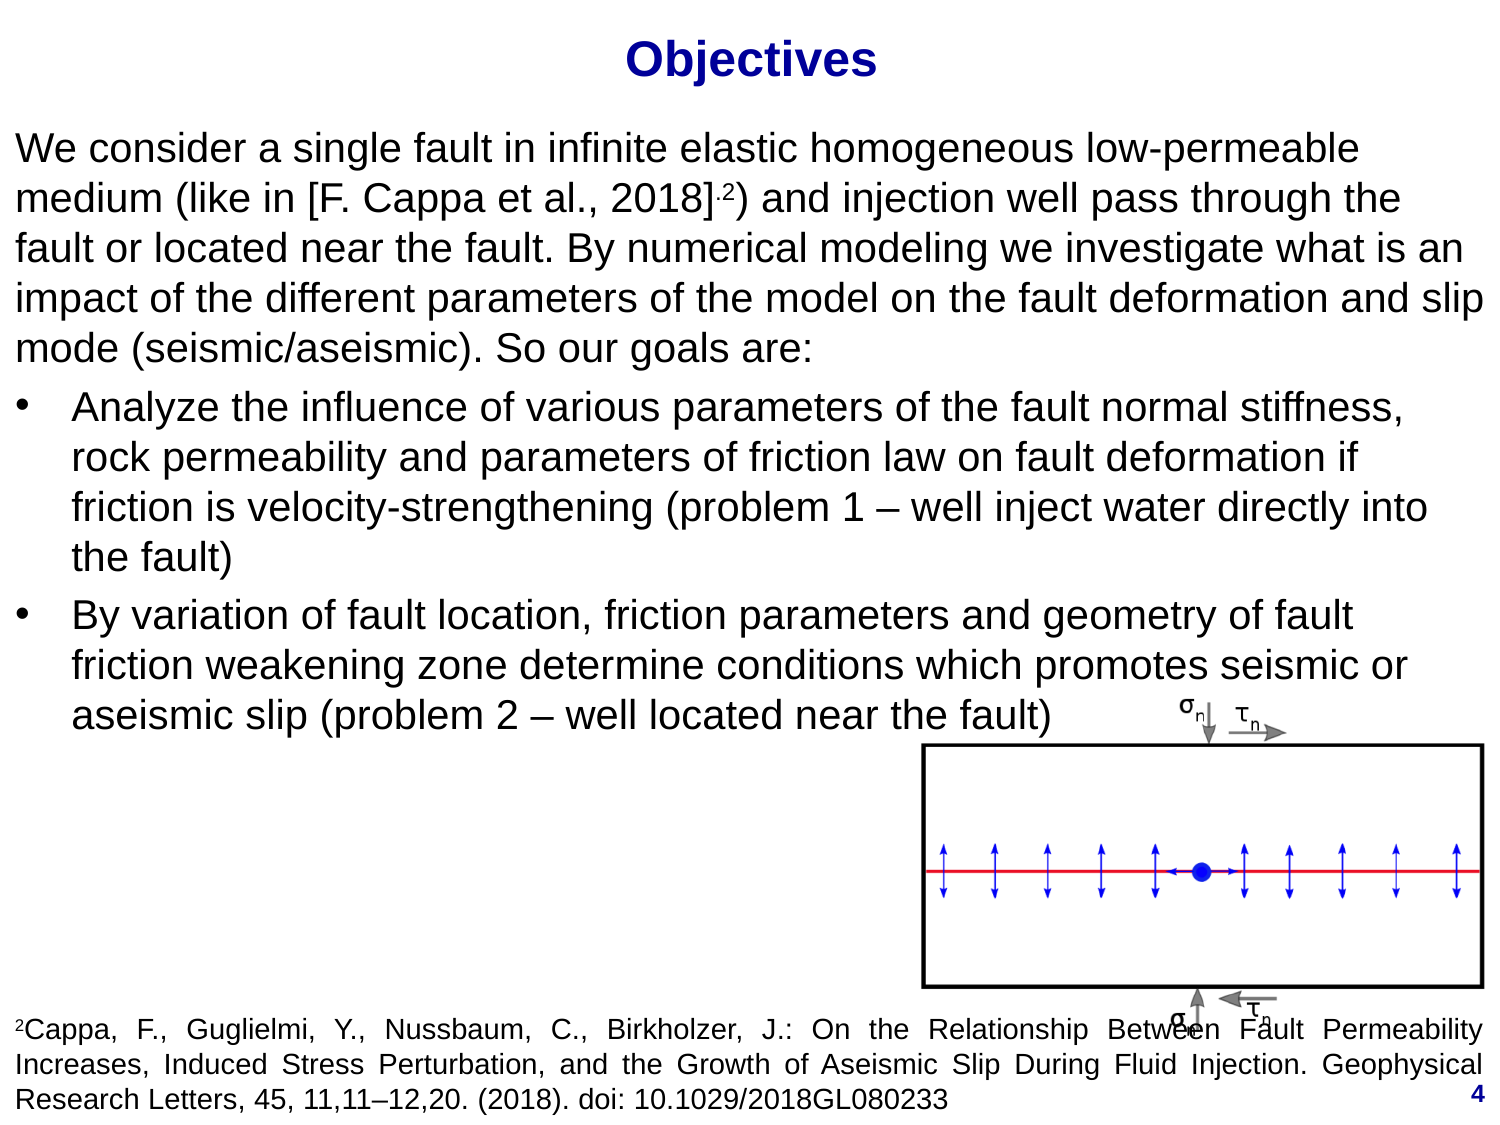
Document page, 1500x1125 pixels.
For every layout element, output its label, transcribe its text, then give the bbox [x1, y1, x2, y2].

title Objectives [76, 19, 1427, 102]
text_box 2Cappa, F., Guglielmi, Y., Nussbaum, C., Birkholzer, J.: On the Relationship Between Fault Permeability Increases, Induced Stress Perturbation, and the Growth of Aseismic Slip During Fluid Injection. Geophysical Research Letters, 45, 11,11–12,20. (2018). doi: 10.1029/2018GL080233 [0, 1003, 1500, 1123]
picture [919, 692, 1500, 1049]
list We consider a single fault in infinite elastic homogeneous low-permeable medium (like in [F. Cappa et al., 2018].2) and injection well pass through the fault or located near the fault. By numerical modeling we investigate what is an impact of the different parameters of the model on the fault deformation and slip mode (seismic/aseismic). So our goals are: Analyze the influence of various parameters of the fault normal stiffness, rock permeability and parameters of friction law on fault deformation if friction is velocity-strengthening (problem 1 – well inject water directly into the fault) By variation of fault location, friction parameters and geometry of fault friction weakening zone determine conditions which promotes seismic or aseismic slip (problem 2 – well located near the fault) [0, 113, 1500, 857]
